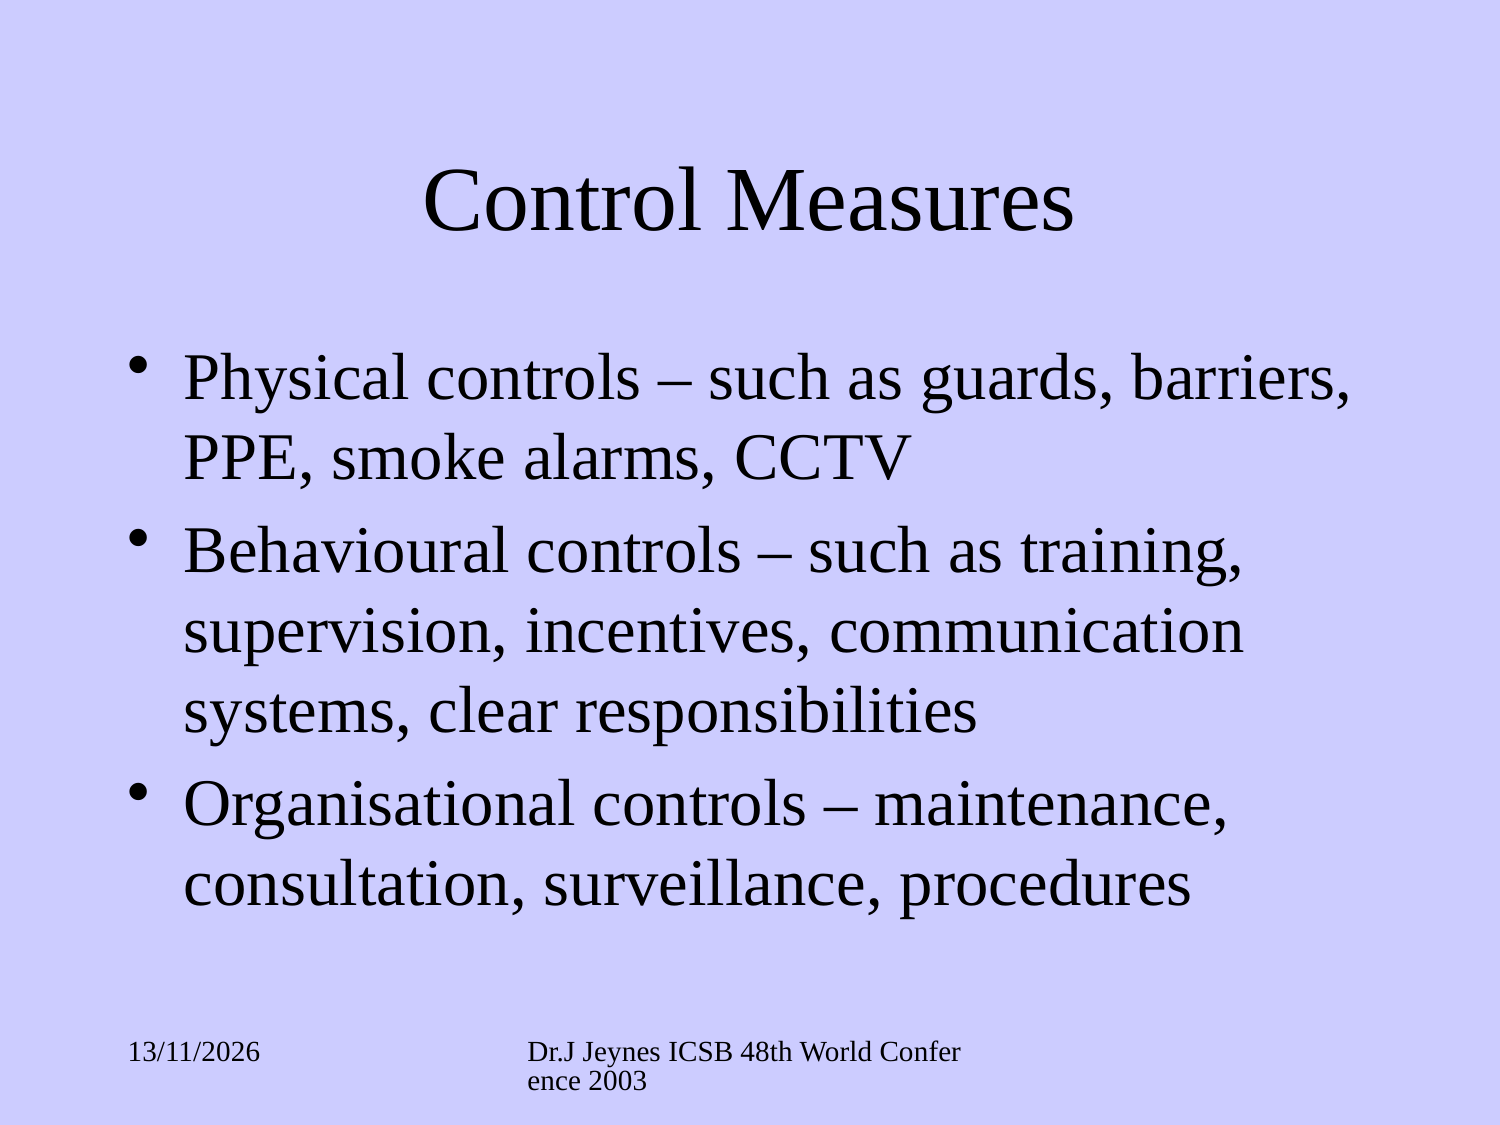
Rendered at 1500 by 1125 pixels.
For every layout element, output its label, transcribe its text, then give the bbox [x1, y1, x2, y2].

list Physical controls – such as guards, barriers, PPE, smoke alarms, CCTV Behavioural controls – such as training, supervision, incentives, communication systems, clear responsibilities Organisational controls – maintenance, consultation, surveillance, procedures [112, 324, 1388, 1000]
footer Dr.J Jeynes ICSB 48th World Conference 2003 [512, 1025, 988, 1100]
title Control Measures [112, 99, 1388, 288]
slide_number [112, 1025, 425, 1100]
